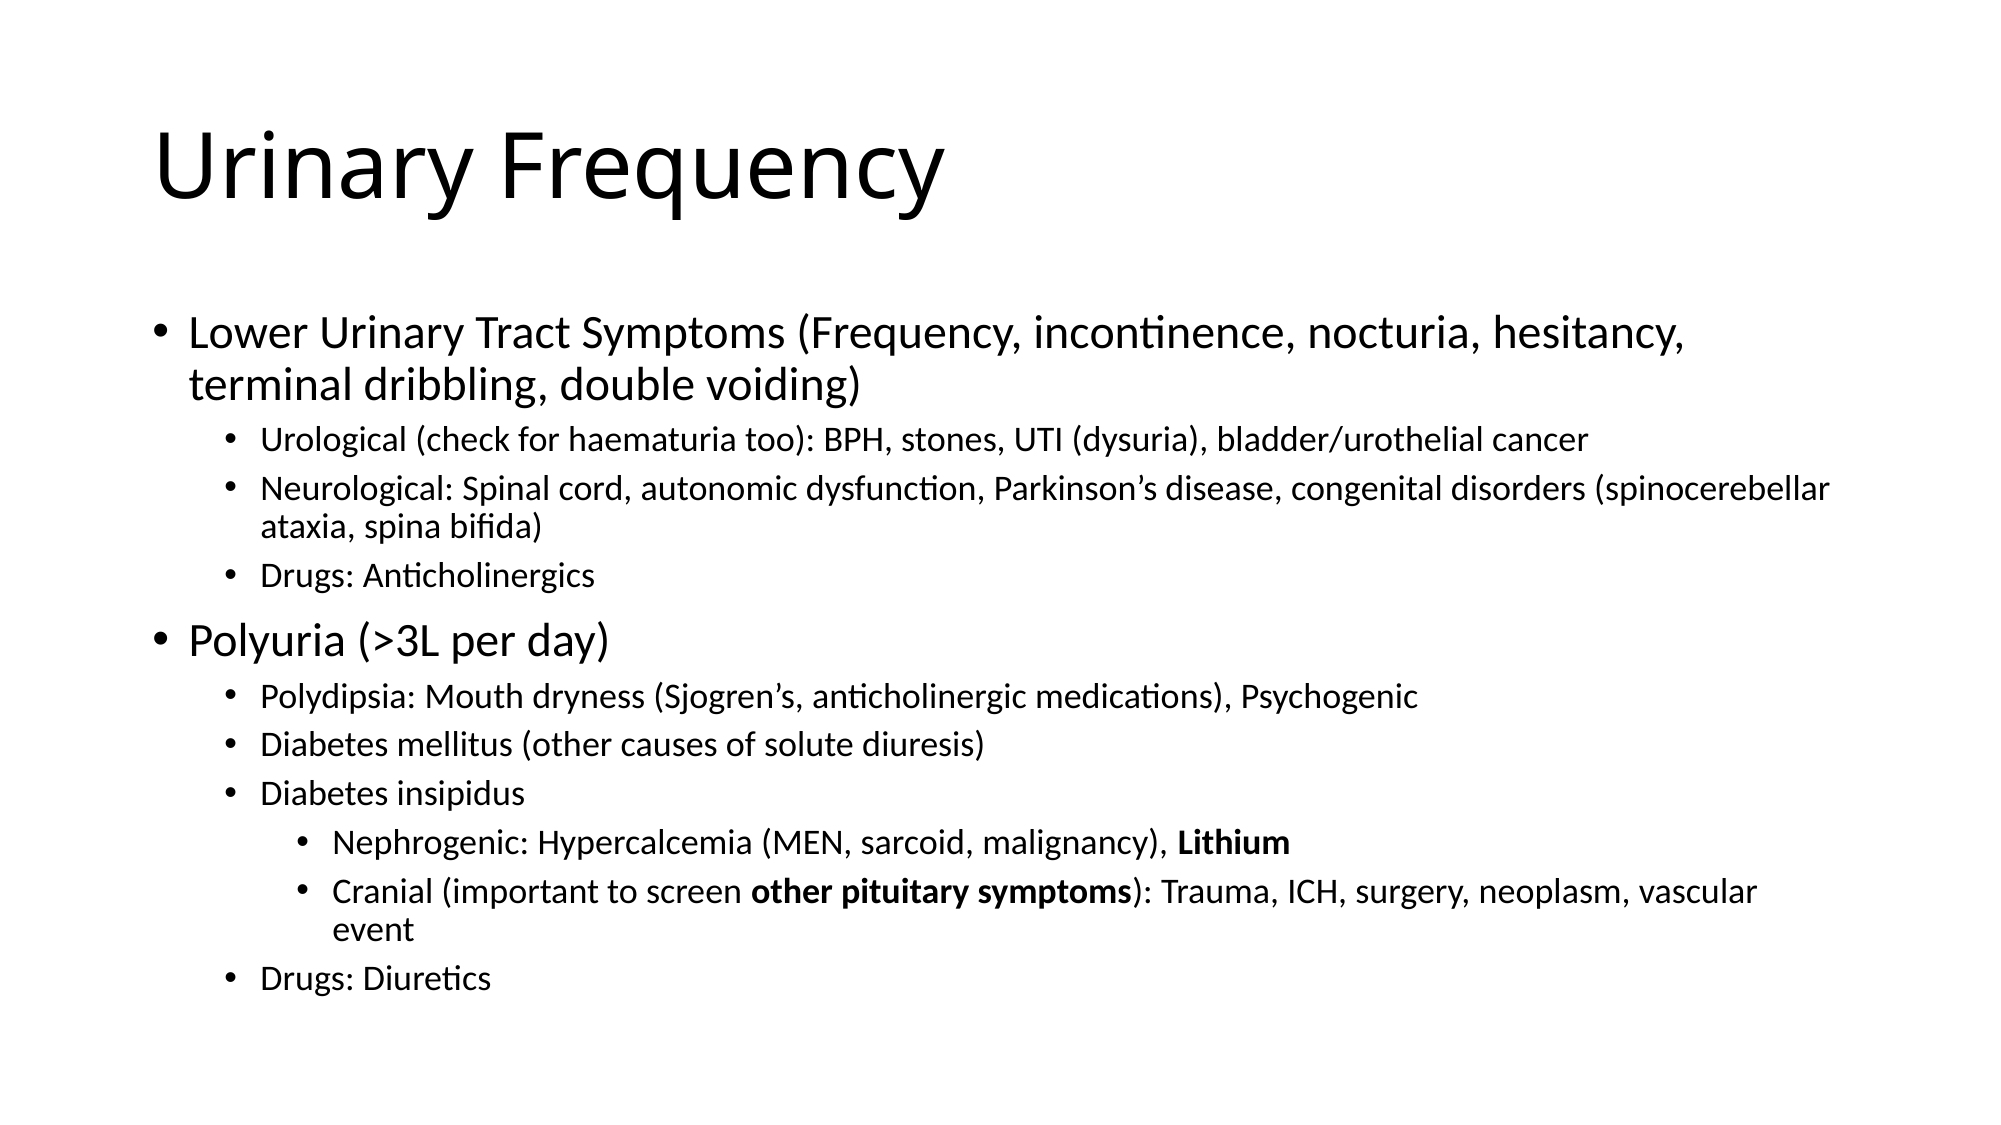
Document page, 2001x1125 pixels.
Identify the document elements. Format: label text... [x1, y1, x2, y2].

list Lower Urinary Tract Symptoms (Frequency, incontinence, nocturia, hesitancy, terminal dribbling, double voiding) Urological (check for haematuria too): BPH, stones, UTI (dysuria), bladder/urothelial cancer Neurological: Spinal cord, autonomic dysfunction, Parkinson’s disease, congenital disorders (spinocerebellar ataxia, spina bifida) Drugs: Anticholinergics Polyuria (>3L per day) Polydipsia: Mouth dryness (Sjogren’s, anticholinergic medications), Psychogenic Diabetes mellitus (other causes of solute diuresis) Diabetes insipidus Nephrogenic: Hypercalcemia (MEN, sarcoid, malignancy), Lithium Cranial (important to screen other pituitary symptoms): Trauma, ICH, surgery, neoplasm, vascular event Drugs: Diuretics [137, 299, 1863, 1014]
title Urinary Frequency [137, 59, 1863, 278]
